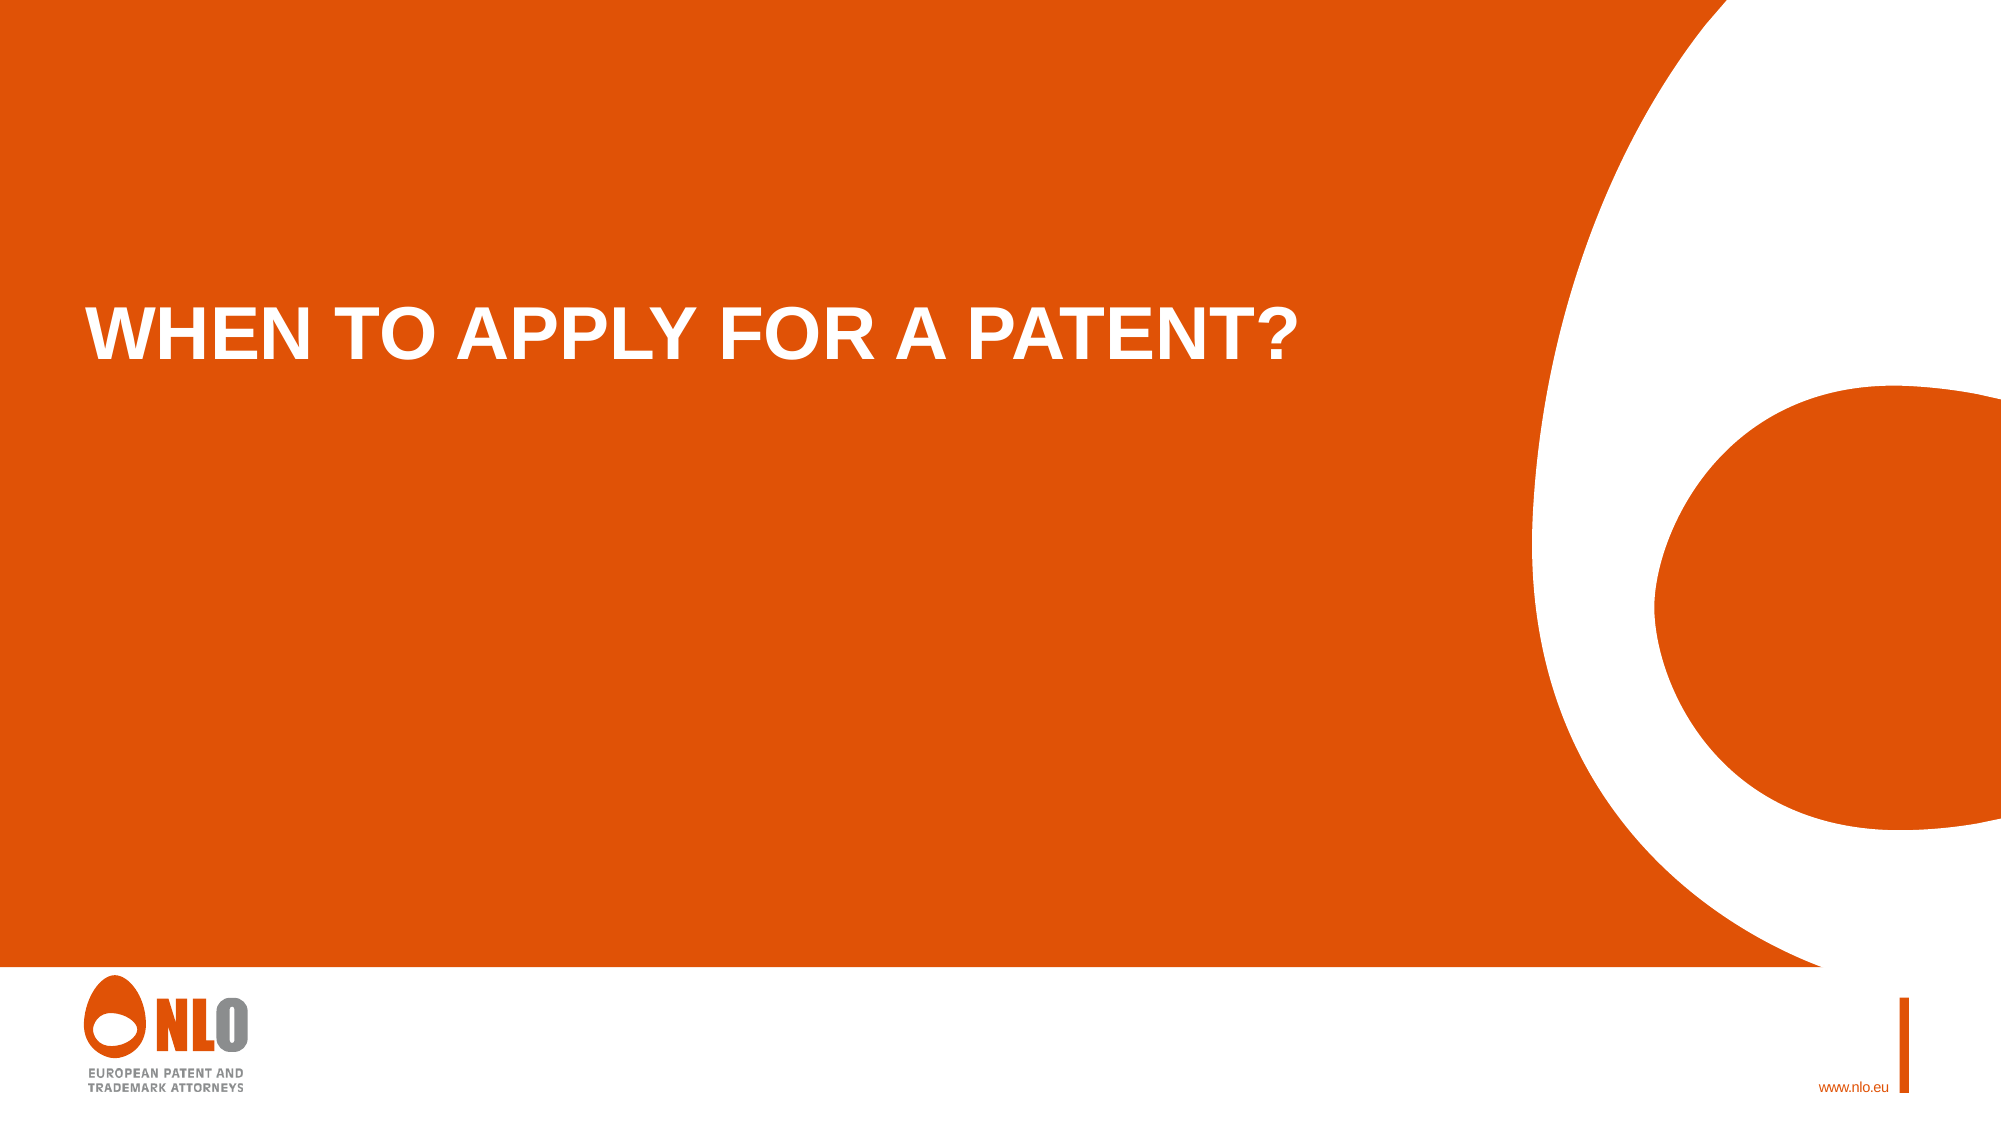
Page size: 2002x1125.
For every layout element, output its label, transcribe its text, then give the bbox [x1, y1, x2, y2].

picture [88, 1068, 243, 1092]
title When to apply for a patent? [85, 284, 1426, 475]
